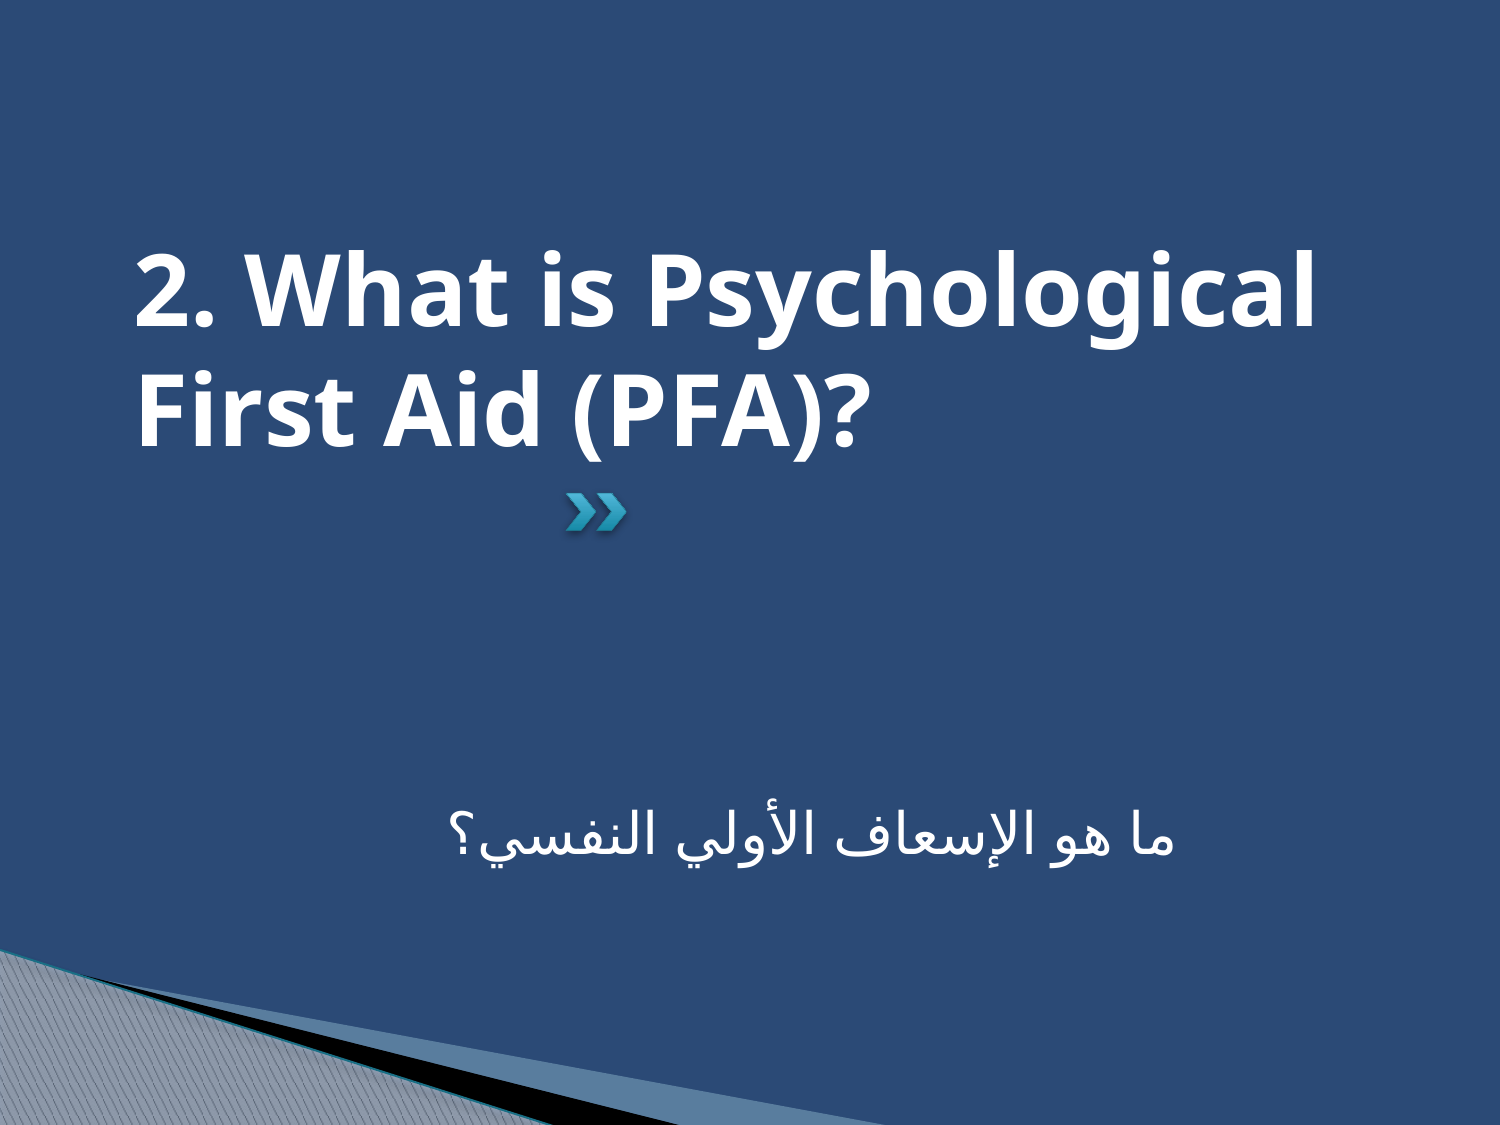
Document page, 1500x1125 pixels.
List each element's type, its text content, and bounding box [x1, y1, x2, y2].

text_box ما هو الإسعاف الأولي النفسي؟ [237, 687, 1388, 975]
title 2. What is Psychological First Aid (PFA)? [118, 173, 1394, 474]
